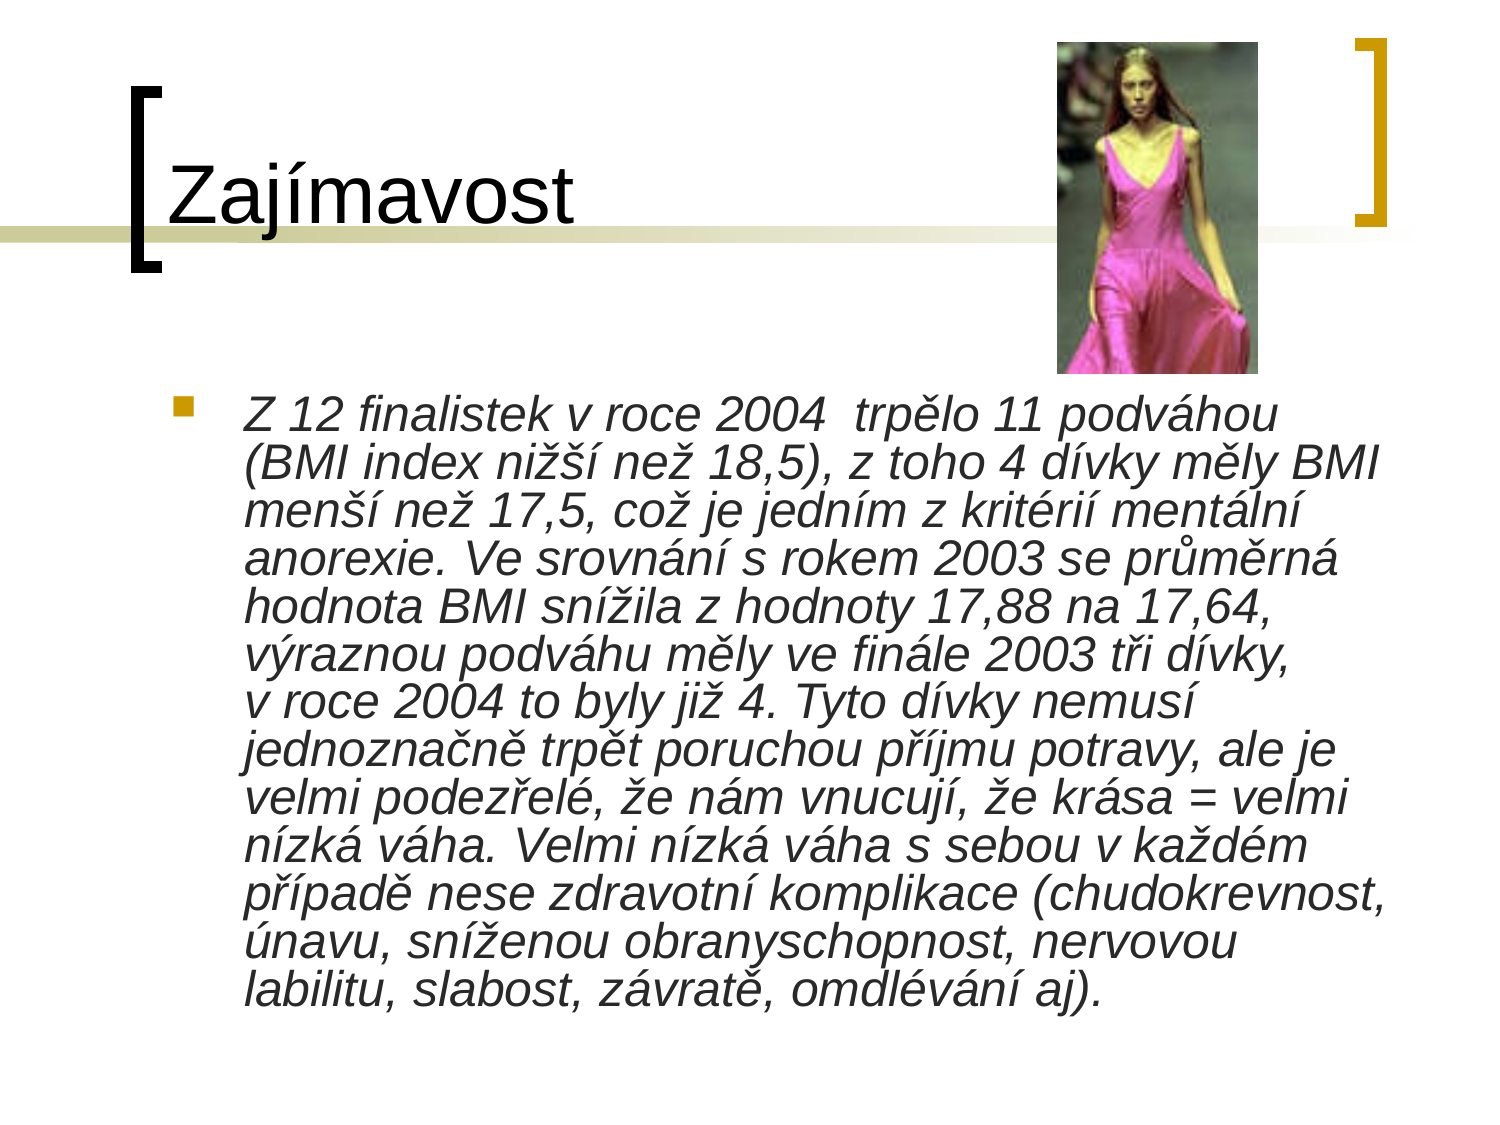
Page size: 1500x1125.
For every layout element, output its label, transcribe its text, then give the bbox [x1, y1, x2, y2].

list Z 12 finalistek v roce 2004 trpělo 11 podváhou (BMI index nižší než 18,5), z toho 4 dívky měly BMI menší než 17,5, což je jedním z kritérií mentální anorexie. Ve srovnání s rokem 2003 se průměrná hodnota BMI snížila z hodnoty 17,88 na 17,64, výraznou podváhu měly ve finále 2003 tři dívky, v roce 2004 to byly již 4. Tyto dívky nemusí jednoznačně trpět poruchou příjmu potravy, ale je velmi podezřelé, že nám vnucují, že krása = velmi nízká váha. Velmi nízká váha s sebou v každém případě nese zdravotní komplikace (chudokrevnost, únavu, sníženou obranyschopnost, nervovou labilitu, slabost, závratě, omdlévání aj). [155, 385, 1413, 1047]
picture [1056, 42, 1258, 374]
title Zajímavost [152, 15, 1328, 248]
